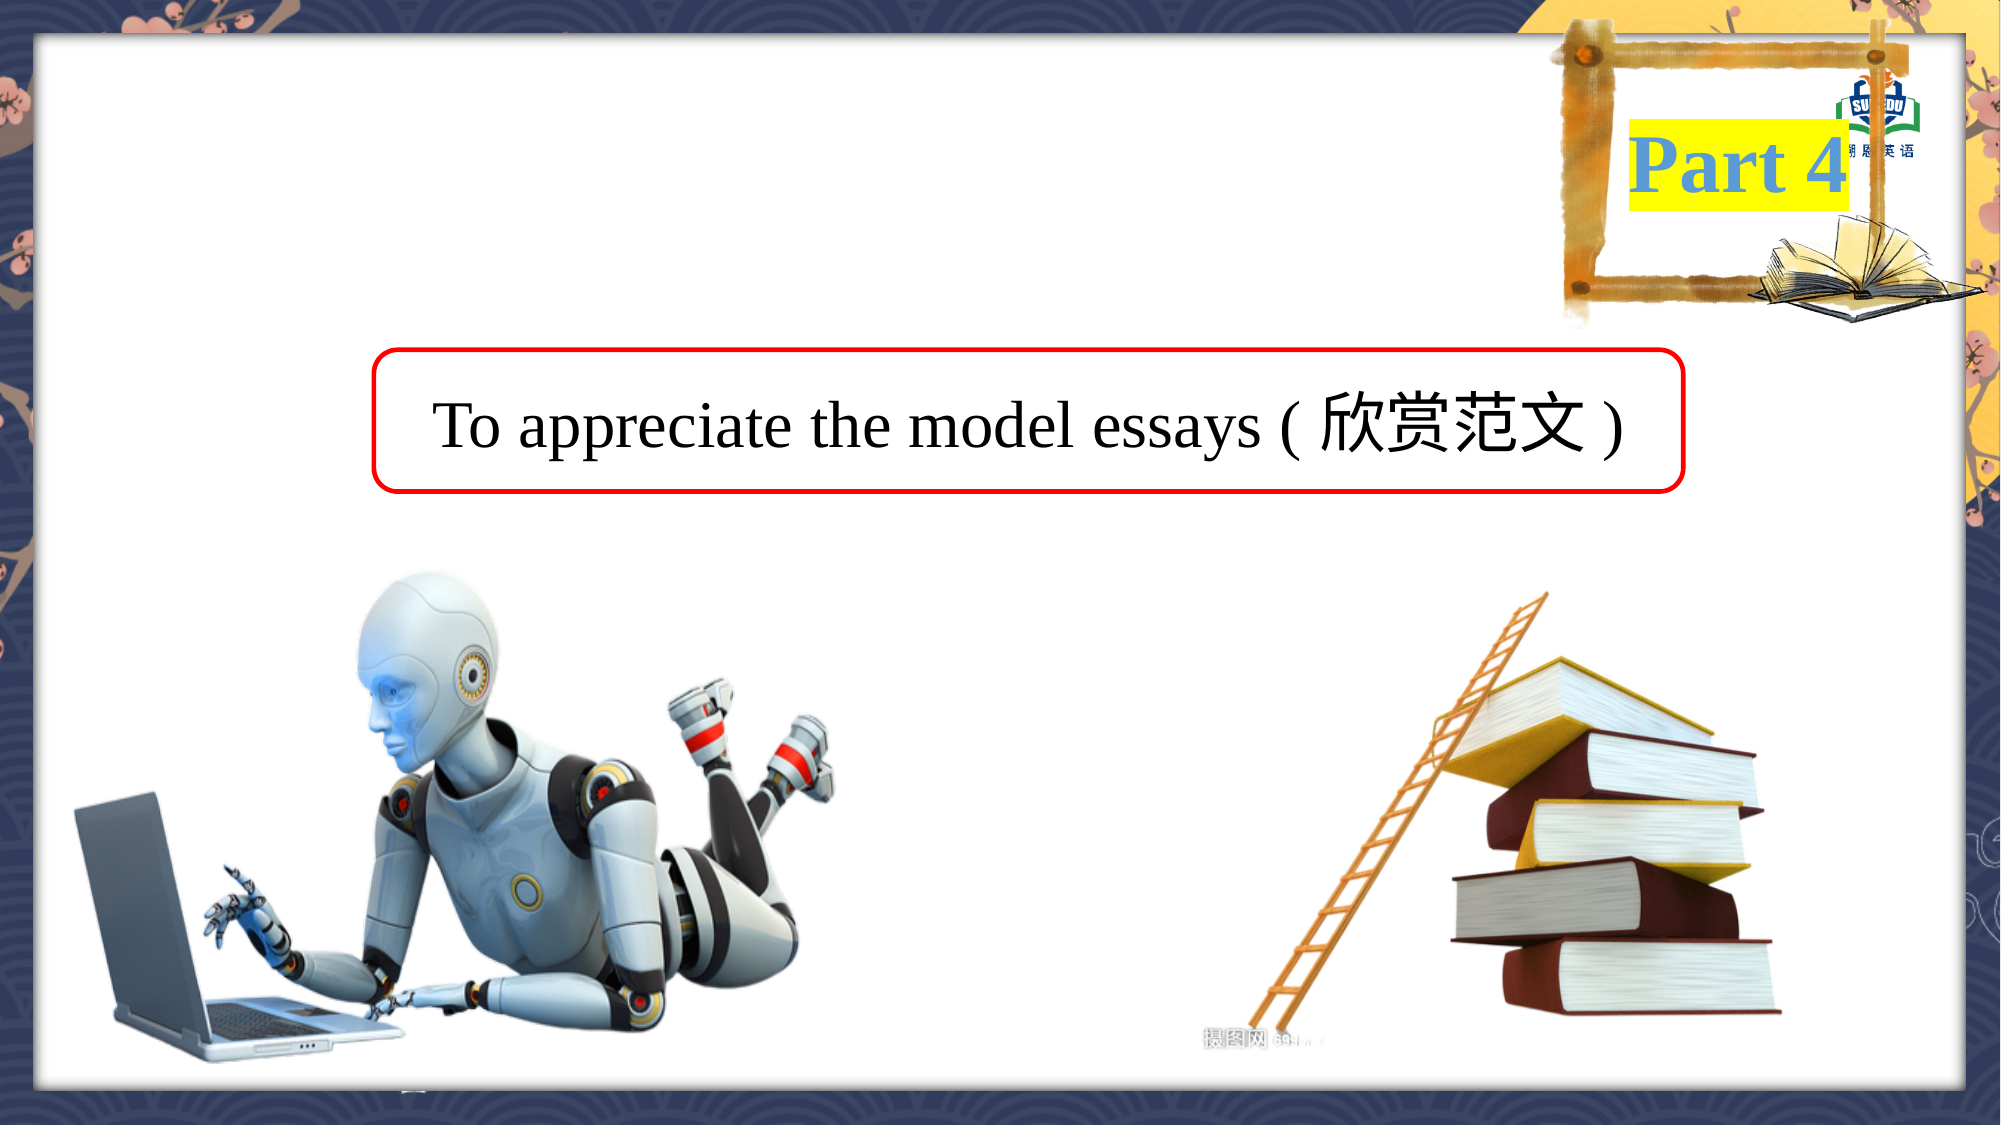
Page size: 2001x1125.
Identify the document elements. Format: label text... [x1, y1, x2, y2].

text_box To appreciate the model essays (欣赏范文) [372, 348, 1685, 493]
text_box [1542, 7, 2000, 329]
picture [0, 0, 2001, 1125]
